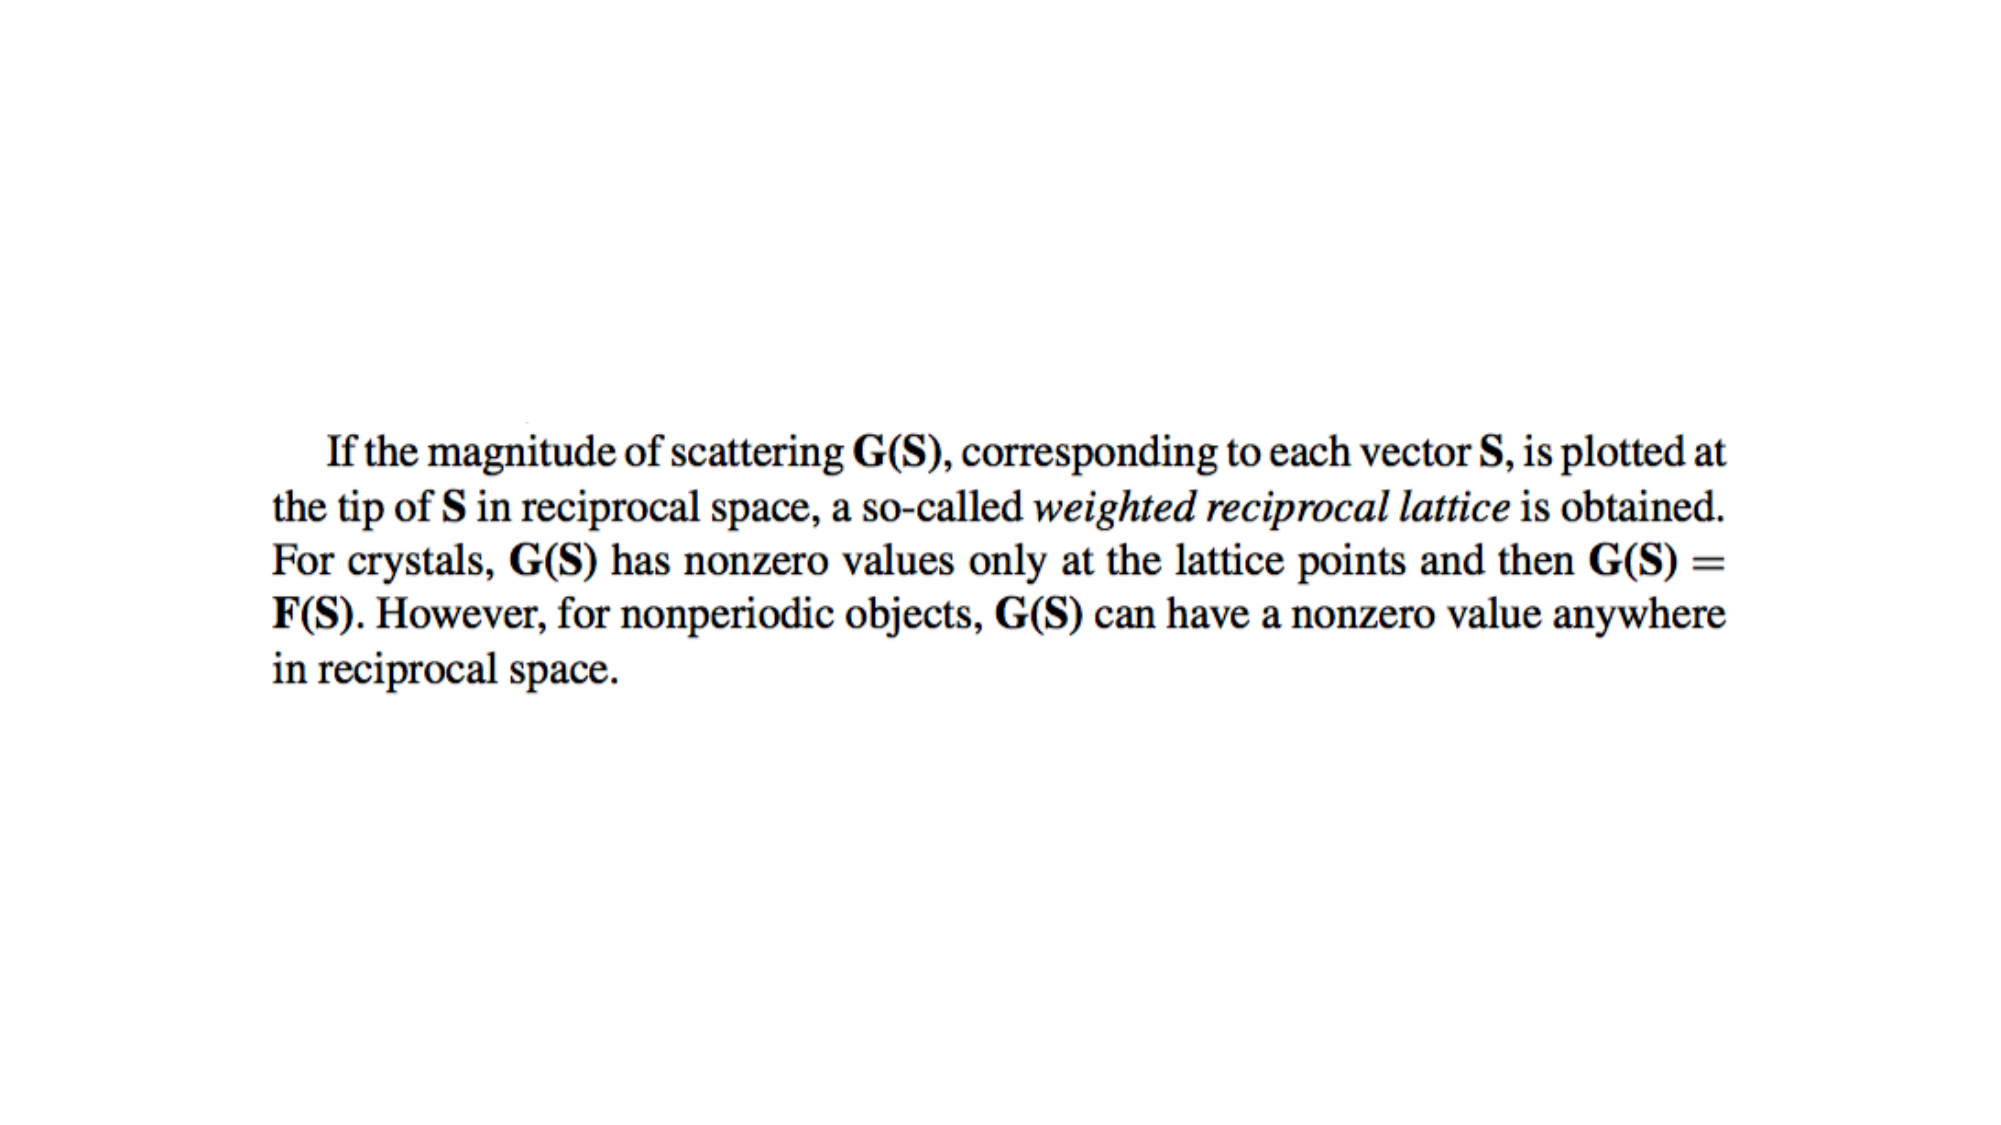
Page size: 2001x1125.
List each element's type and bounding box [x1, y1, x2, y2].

picture [249, 422, 1751, 700]
